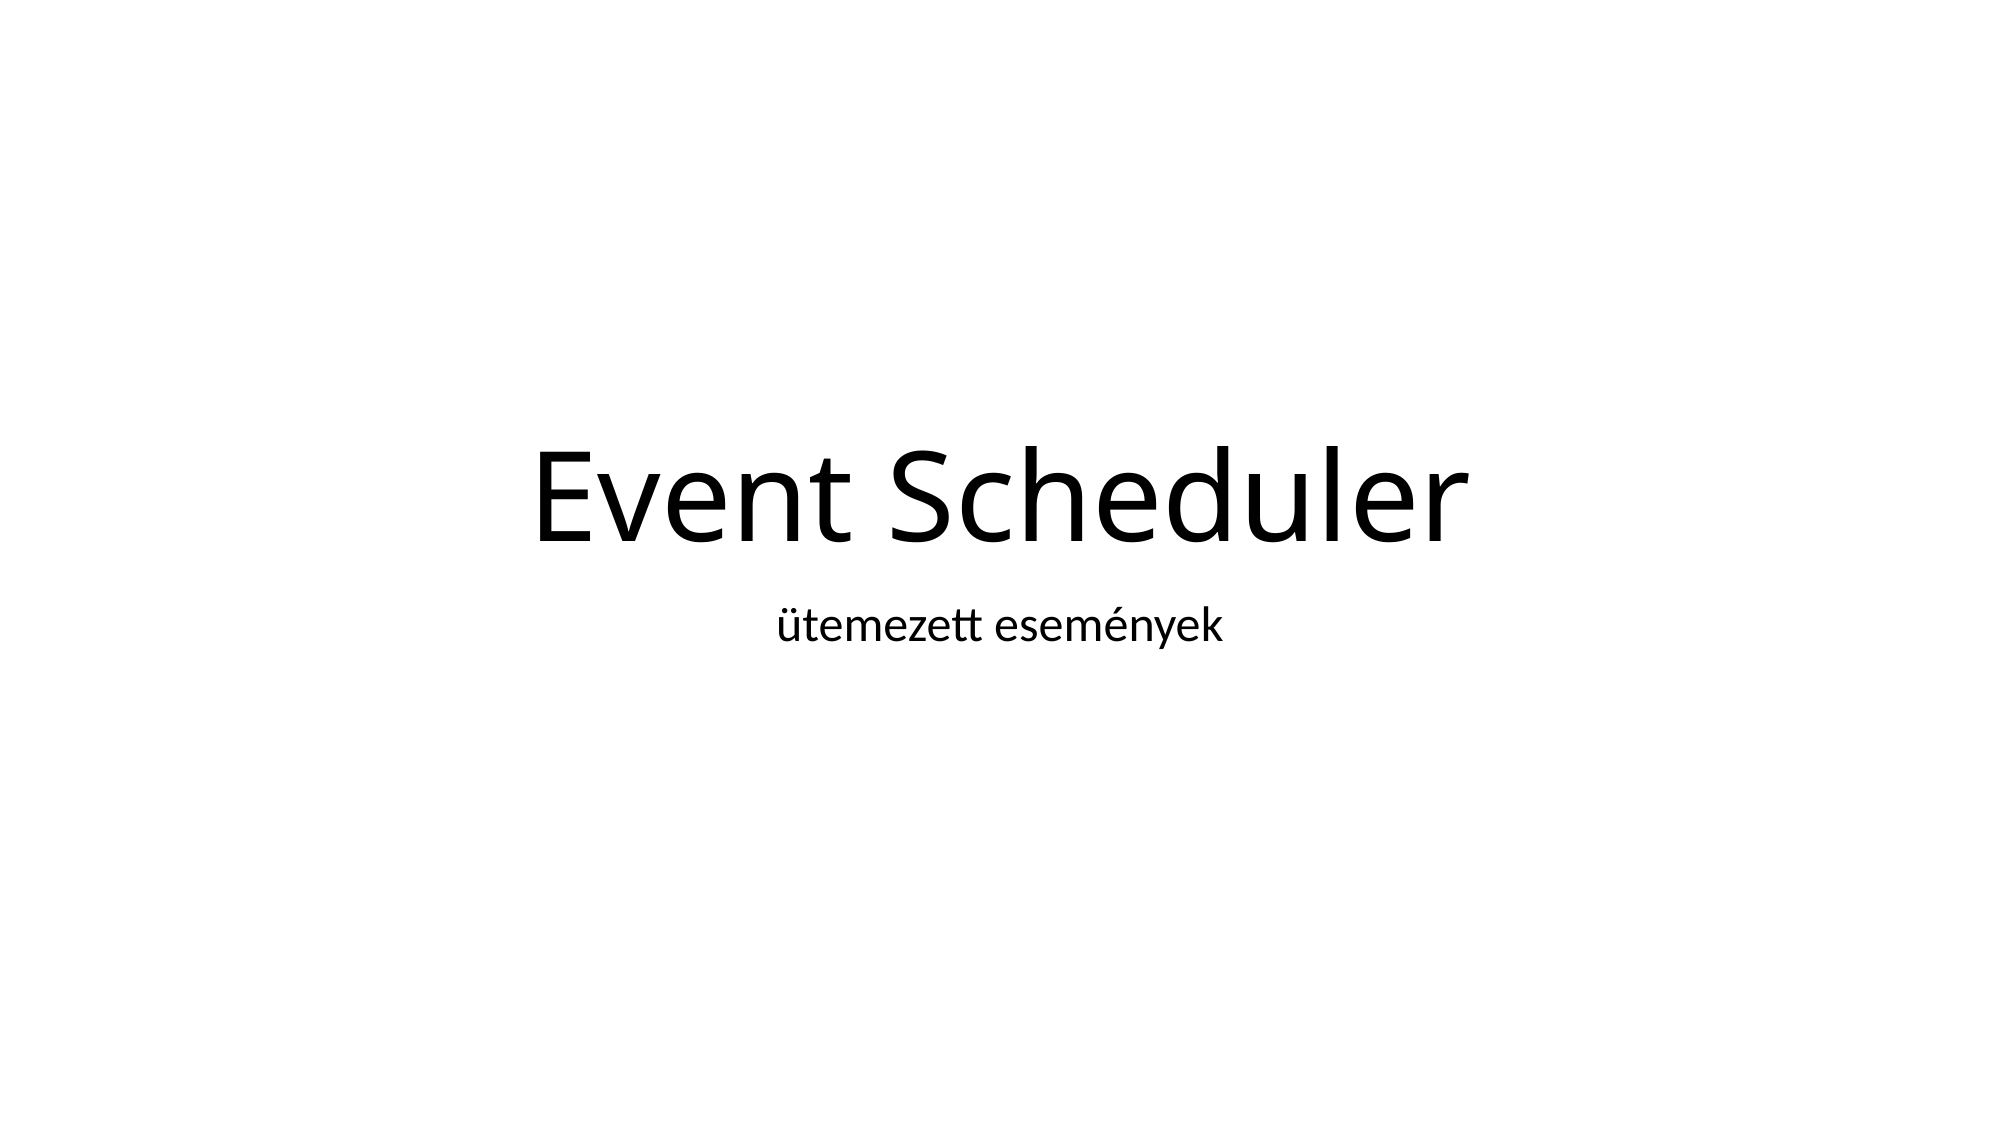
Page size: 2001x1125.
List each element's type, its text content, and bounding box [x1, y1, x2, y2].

subtitle ütemezett események [249, 590, 1750, 863]
title Event Scheduler [249, 184, 1750, 576]
